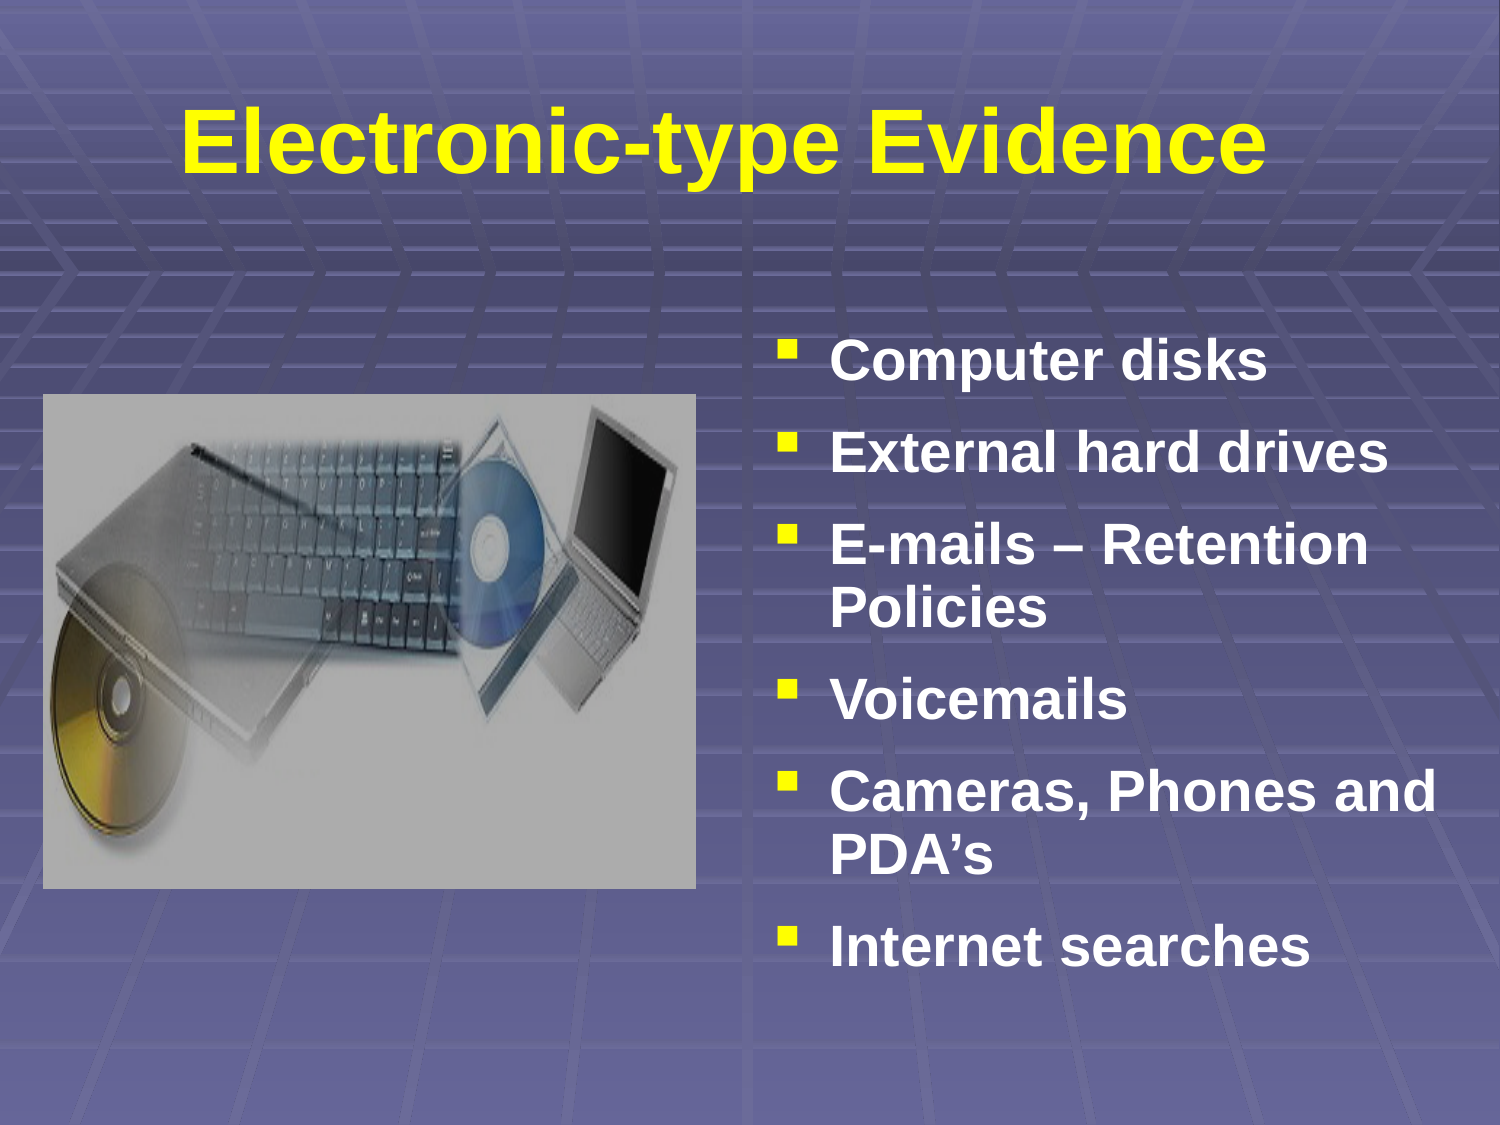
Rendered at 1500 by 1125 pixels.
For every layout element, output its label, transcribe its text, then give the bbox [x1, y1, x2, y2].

text_box Electronic-type Evidence [37, 74, 1413, 200]
picture [43, 394, 696, 889]
list Computer disks External hard drives E-mails – Retention Policies Voicemails Cameras, Phones and PDA’s Internet searches [757, 322, 1459, 1086]
